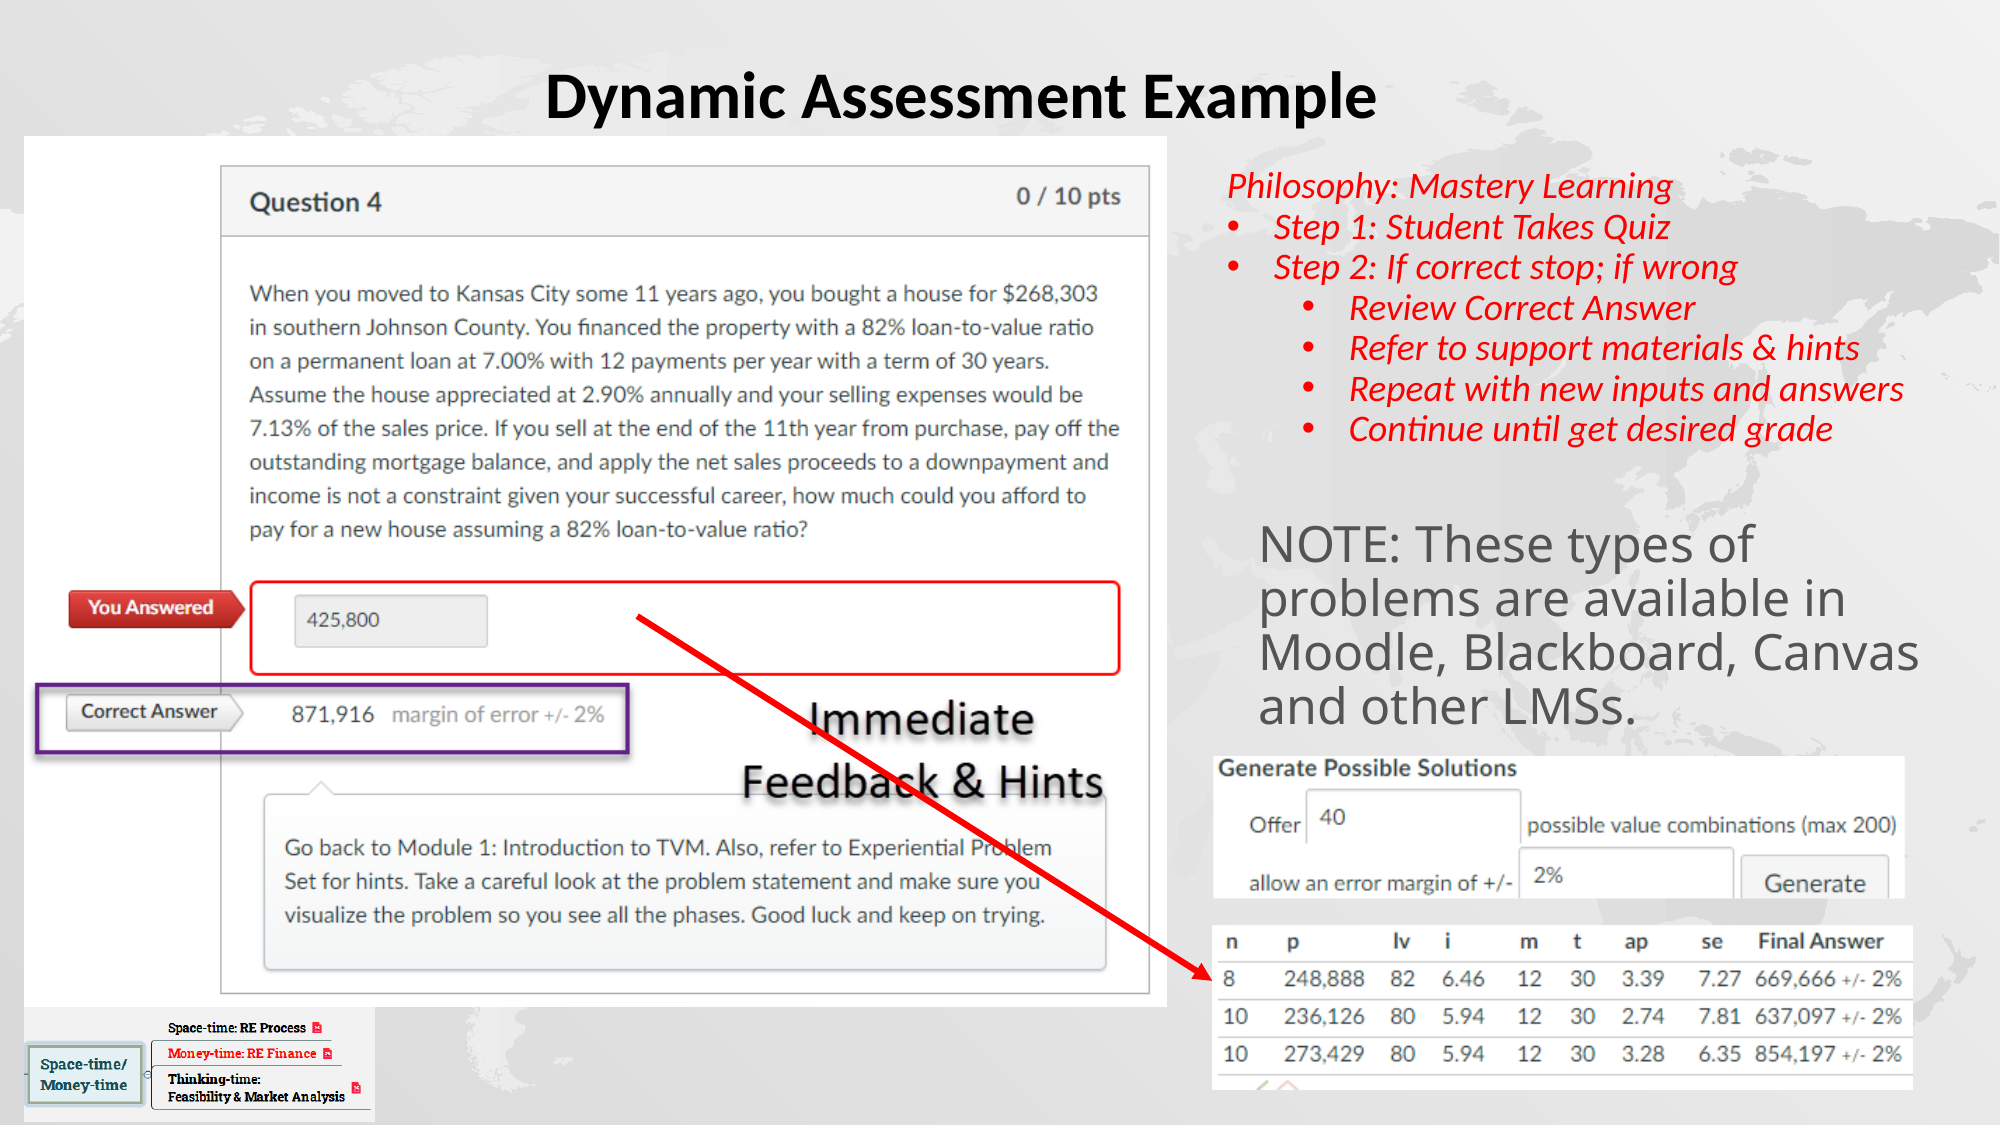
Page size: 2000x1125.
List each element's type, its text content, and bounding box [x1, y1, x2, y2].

text_box NOTE: These types of problems are available in Moodle, Blackboard, Canvas and other LMSs. [1243, 512, 1944, 743]
picture [1212, 756, 1913, 1090]
text_box Philosophy: Mastery Learning Step 1: Student Takes Quiz Step 2: If correct stop; if wrong Review Correct Answer Refer to support materials & hints Repeat with new inputs and answers Continue until get desired grade [1212, 159, 1975, 498]
picture [24, 136, 1167, 1122]
title Dynamic Assessment Example [162, 3, 1763, 141]
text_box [637, 616, 1213, 981]
